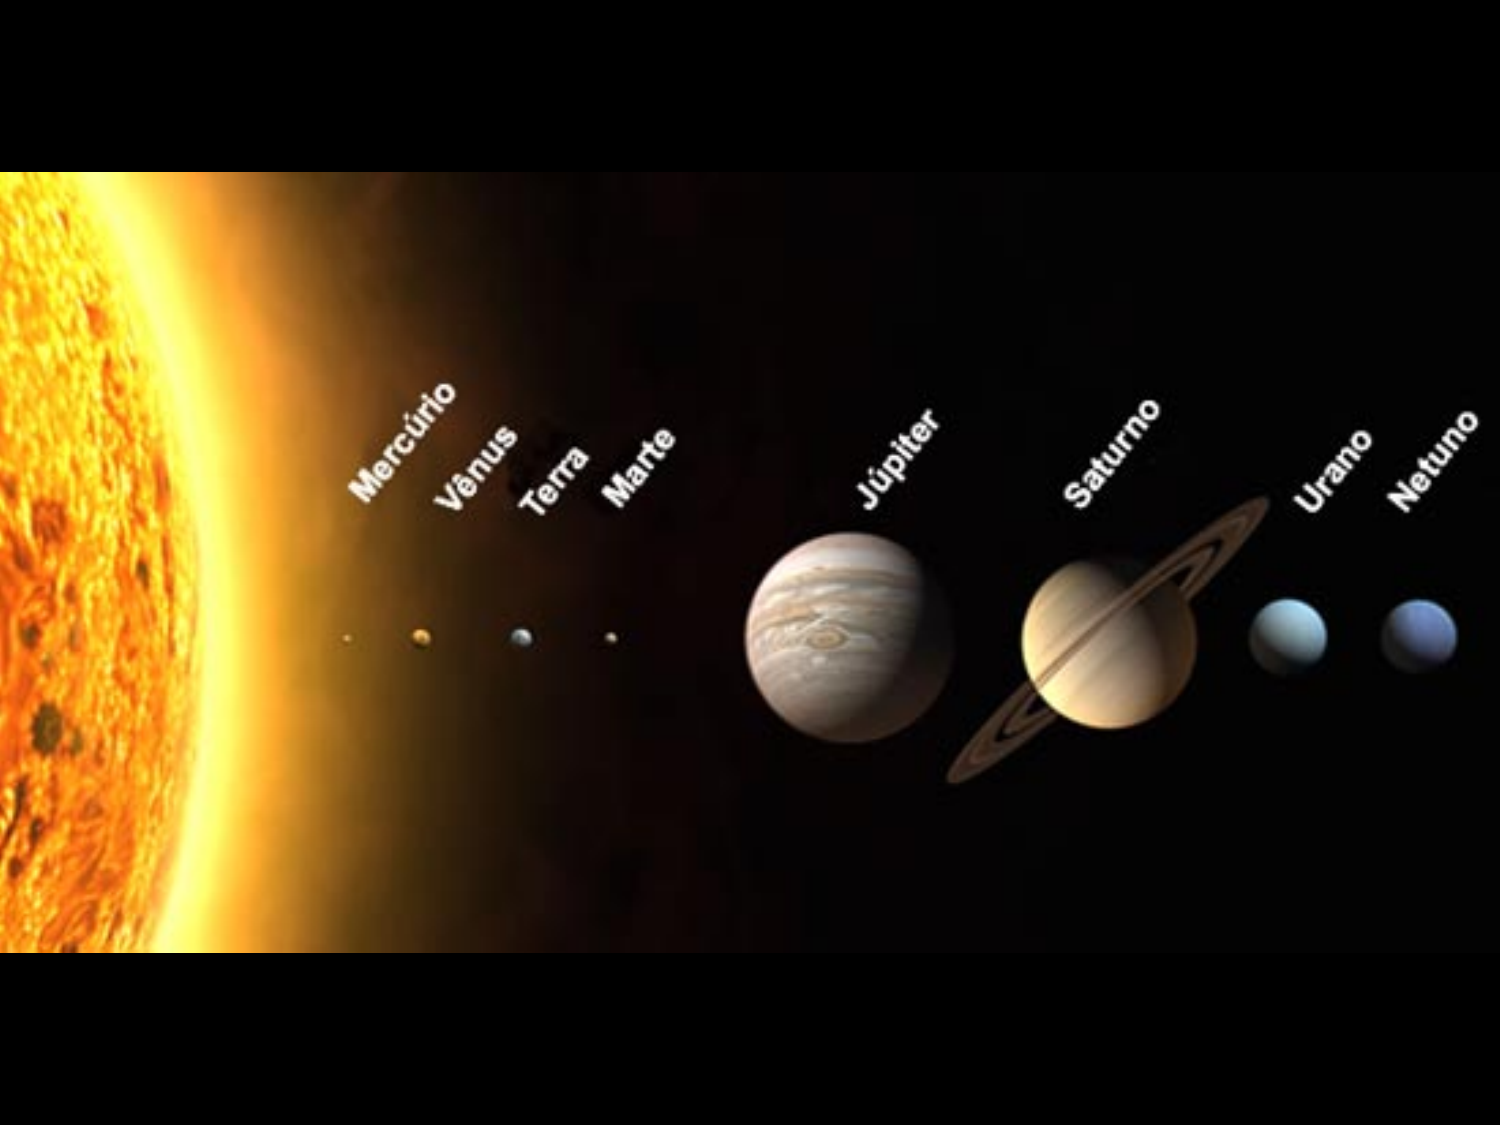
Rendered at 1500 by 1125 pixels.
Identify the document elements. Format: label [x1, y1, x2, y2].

list [0, 172, 1500, 953]
